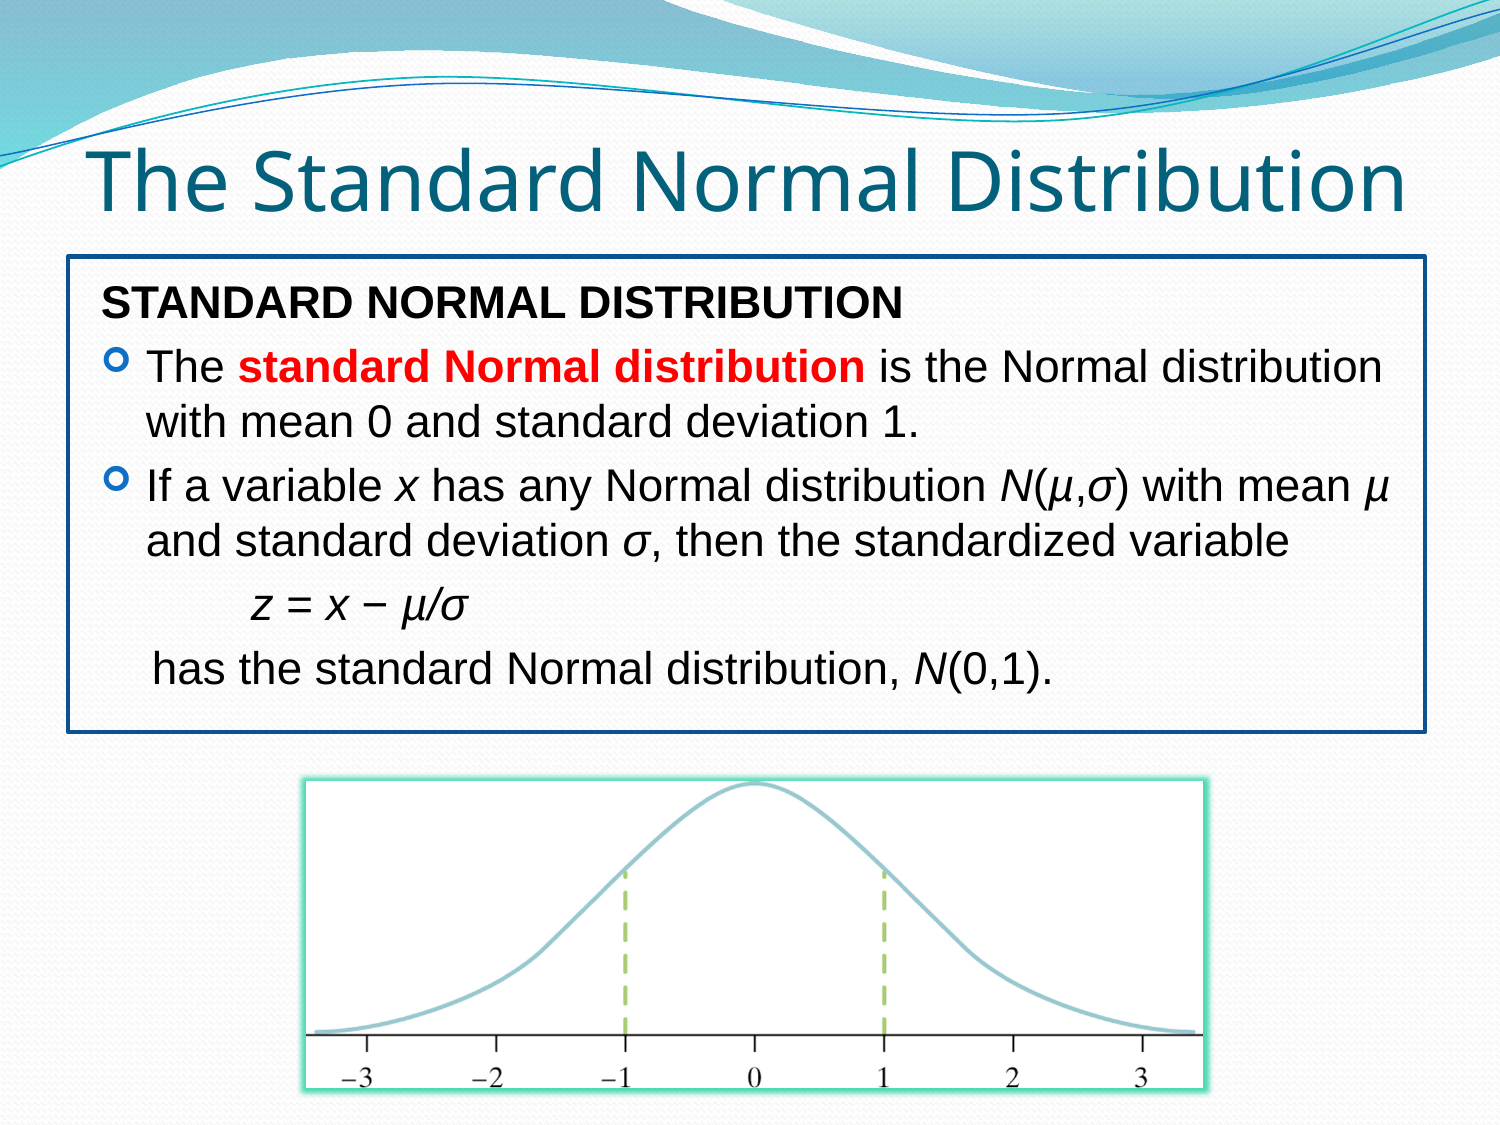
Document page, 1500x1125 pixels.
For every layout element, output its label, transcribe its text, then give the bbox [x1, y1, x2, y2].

text_box [66, 254, 1427, 734]
picture [305, 781, 1203, 1088]
text_box standard Normal distribution The standard Normal distribution is the Normal distribution with mean 0 and standard deviation 1. If a variable x has any Normal distribution N(µ,σ) with mean µ and standard deviation σ, then the standardized variable z = x − µ/σ has the standard Normal distribution, N(0,1). [74, 265, 1442, 751]
title The Standard Normal Distribution [85, 27, 1411, 228]
